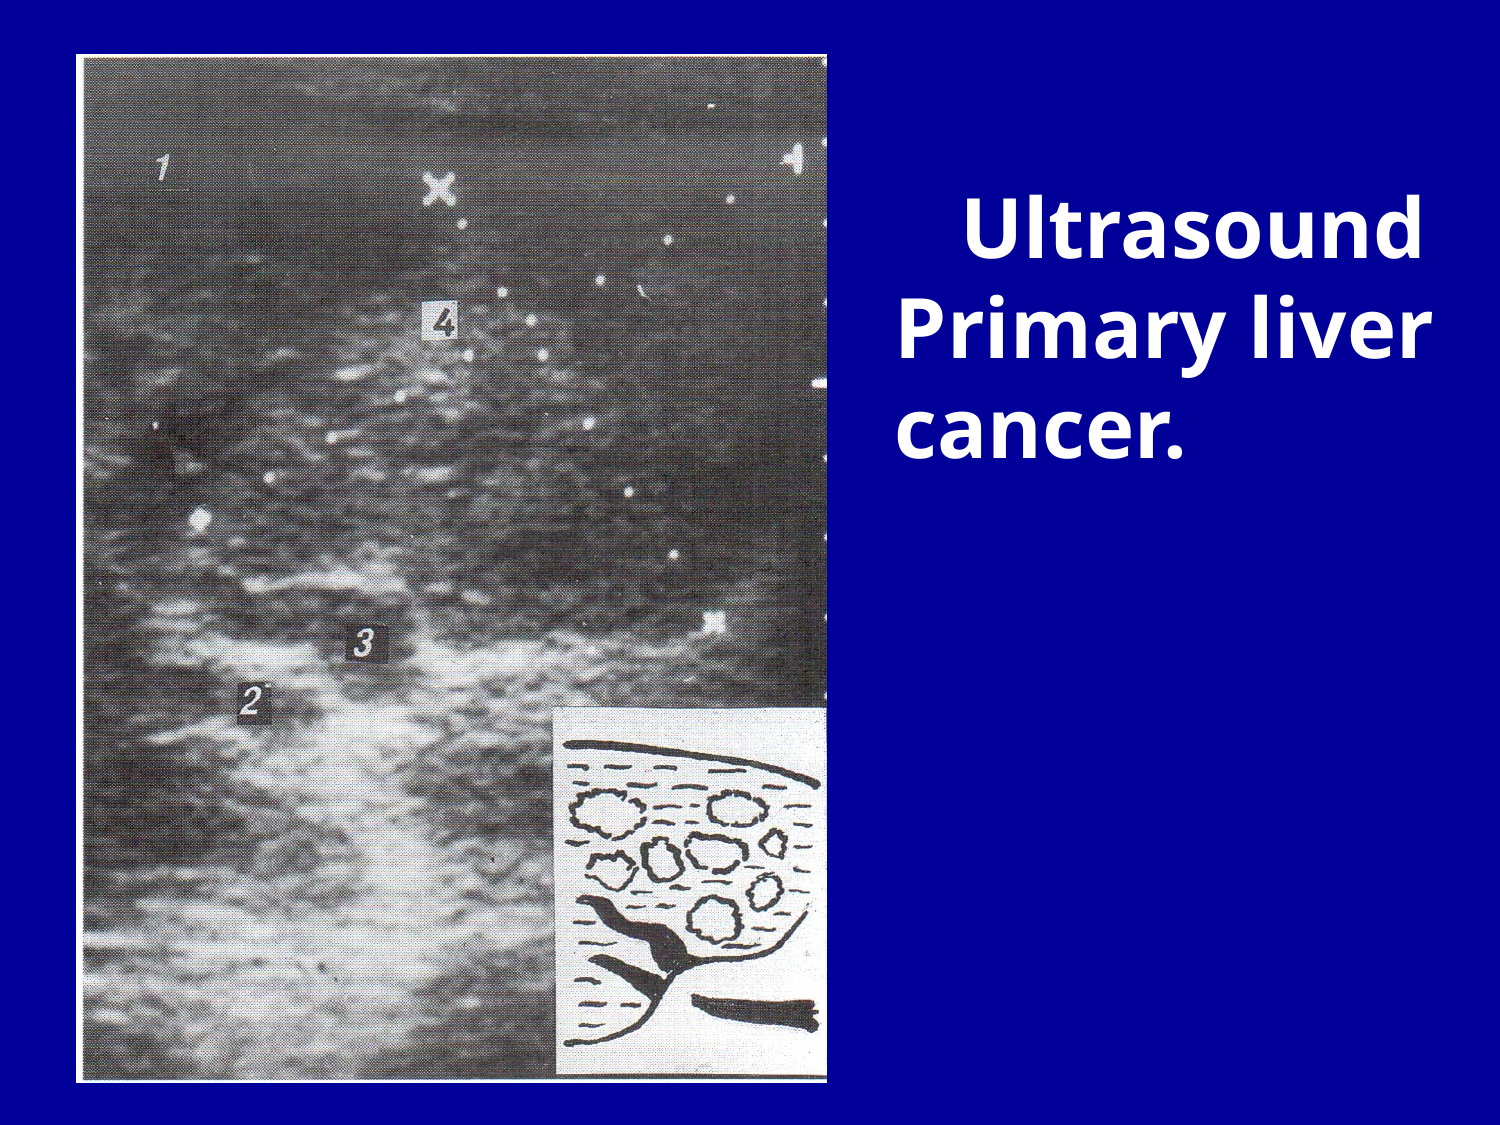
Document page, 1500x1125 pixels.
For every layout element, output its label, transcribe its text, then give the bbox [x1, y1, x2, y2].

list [76, 54, 827, 1083]
title Ultrasound Primary liver cancer. [879, 231, 1473, 420]
